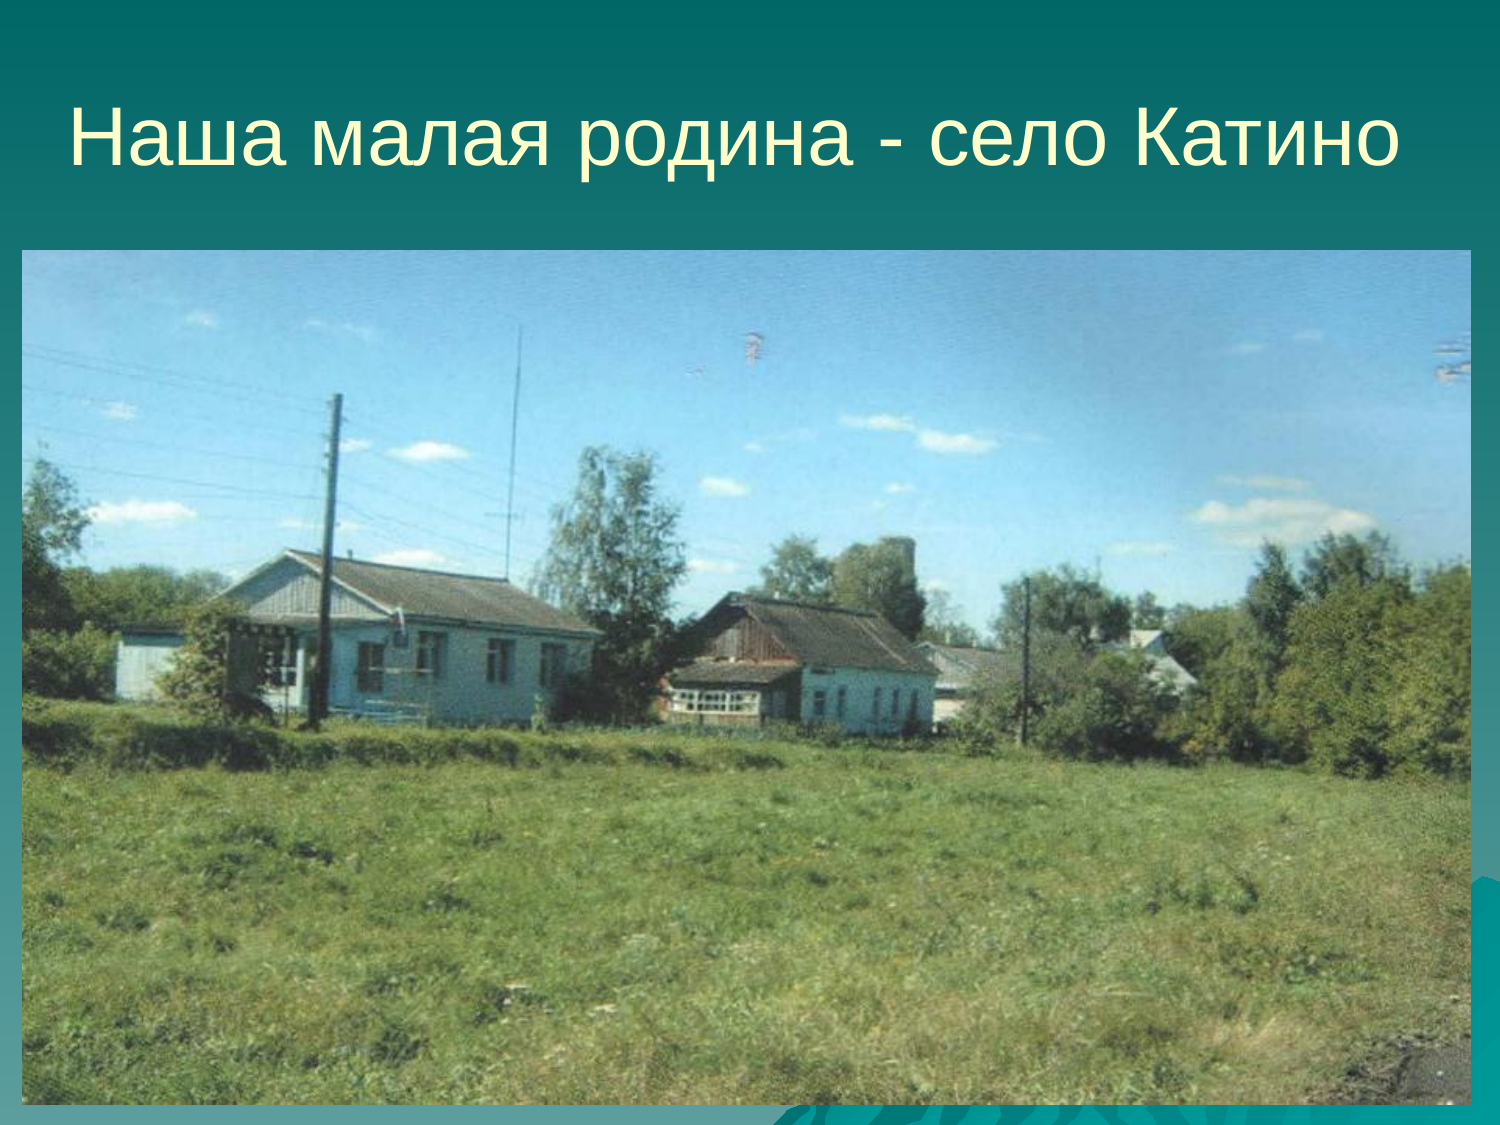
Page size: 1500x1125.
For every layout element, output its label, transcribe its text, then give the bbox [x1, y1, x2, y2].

title Наша малая родина - село Катино [0, 31, 1471, 233]
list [0, 250, 1471, 1105]
